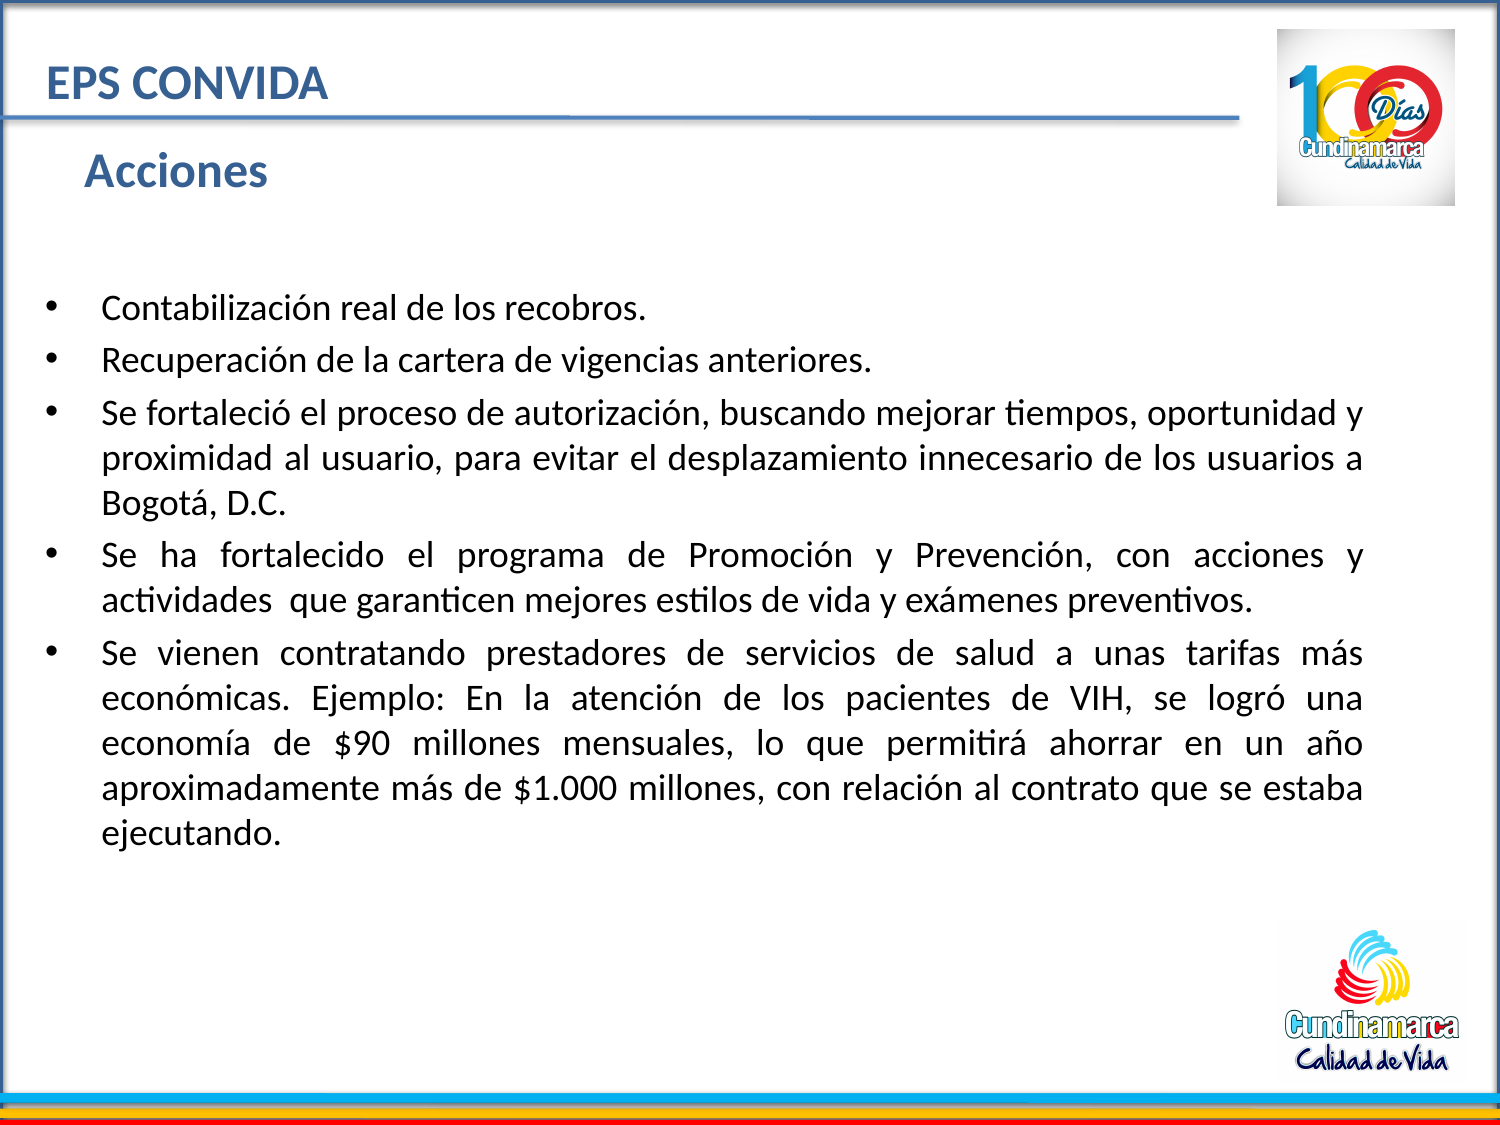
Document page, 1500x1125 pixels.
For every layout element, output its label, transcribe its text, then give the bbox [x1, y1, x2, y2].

picture [1277, 28, 1455, 207]
picture [1275, 920, 1469, 1082]
text_box EPS CONVIDA [32, 41, 344, 114]
text_box Acciones [70, 130, 284, 205]
list Contabilización real de los recobros. Recuperación de la cartera de vigencias anteriores. Se fortaleció el proceso de autorización, buscando mejorar tiempos, oportunidad y proximidad al usuario, para evitar el desplazamiento innecesario de los usuarios a Bogotá, D.C. Se ha fortalecido el programa de Promoción y Prevención, con acciones y actividades que garanticen mejores estilos de vida y exámenes preventivos. Se vienen contratando prestadores de servicios de salud a unas tarifas más económicas. Ejemplo: En la atención de los pacientes de VIH, se logró una economía de $90 millones mensuales, lo que permitirá ahorrar en un año aproximadamente más de $1.000 millones, con relación al contrato que se estaba ejecutando. [29, 275, 1381, 954]
